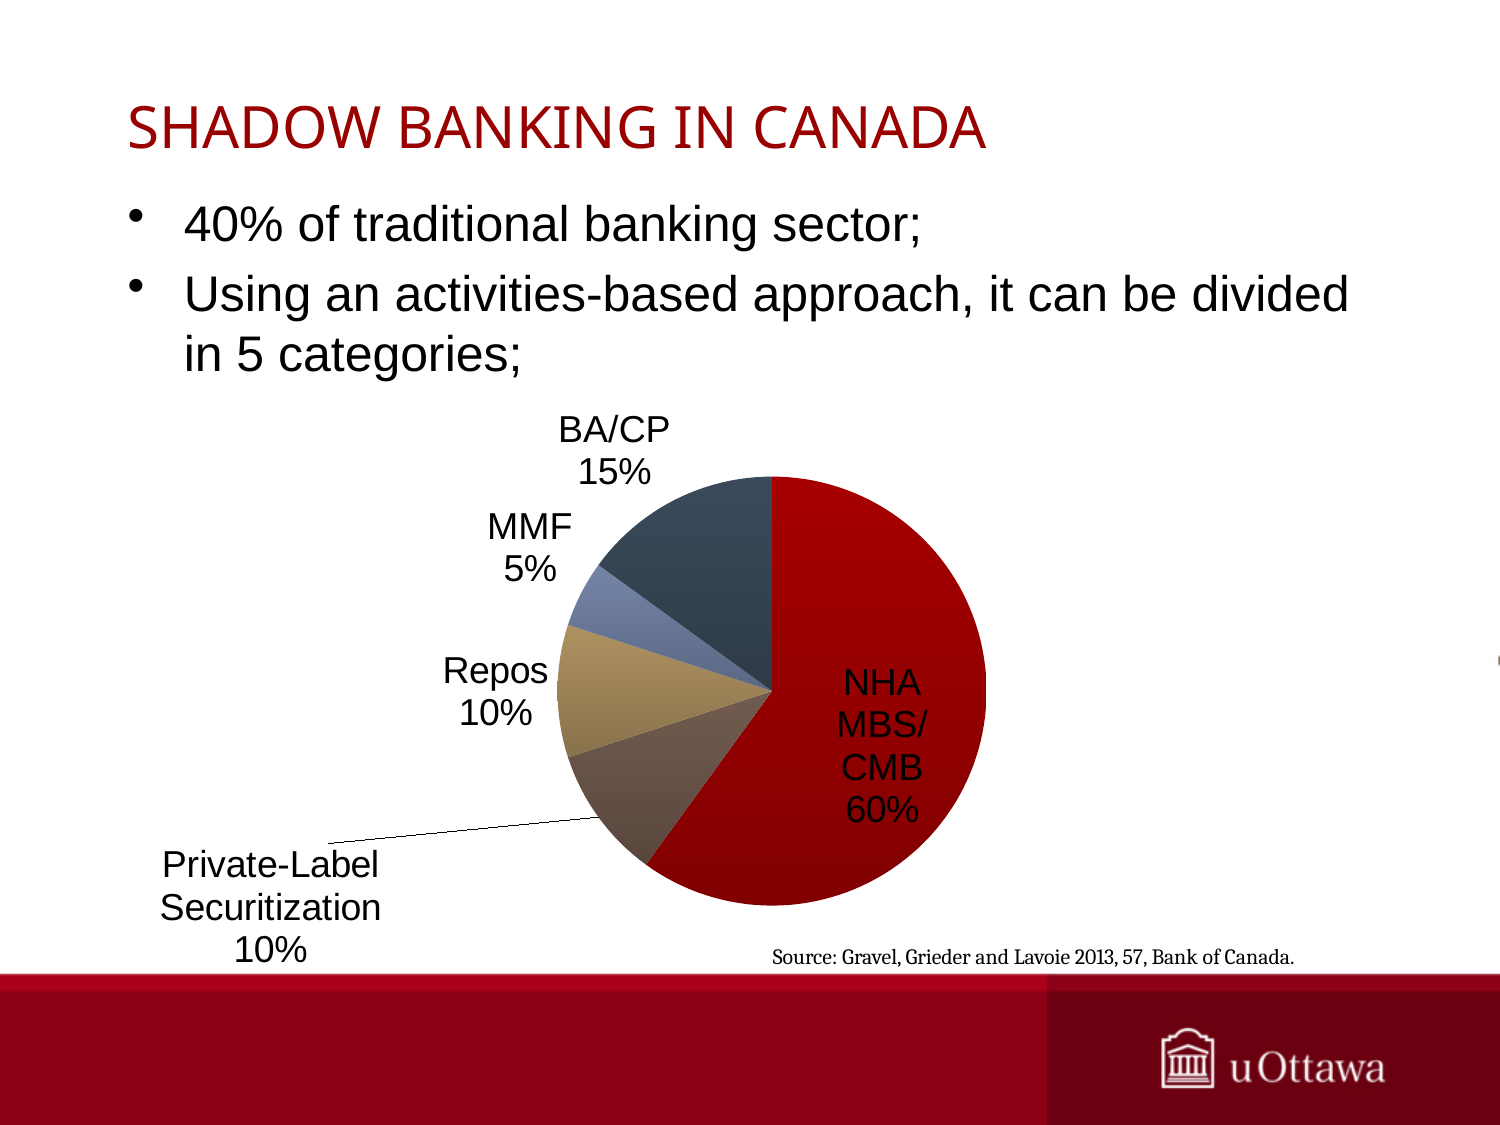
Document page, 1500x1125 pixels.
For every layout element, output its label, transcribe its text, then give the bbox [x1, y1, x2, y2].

chart [159, 386, 1448, 995]
title SHADOW BANKING IN CANADA [112, 62, 1388, 183]
picture [0, 0, 1500, 1125]
list 40% of traditional banking sector; Using an activities-based approach, it can be divided in 5 categories; [112, 183, 1388, 884]
